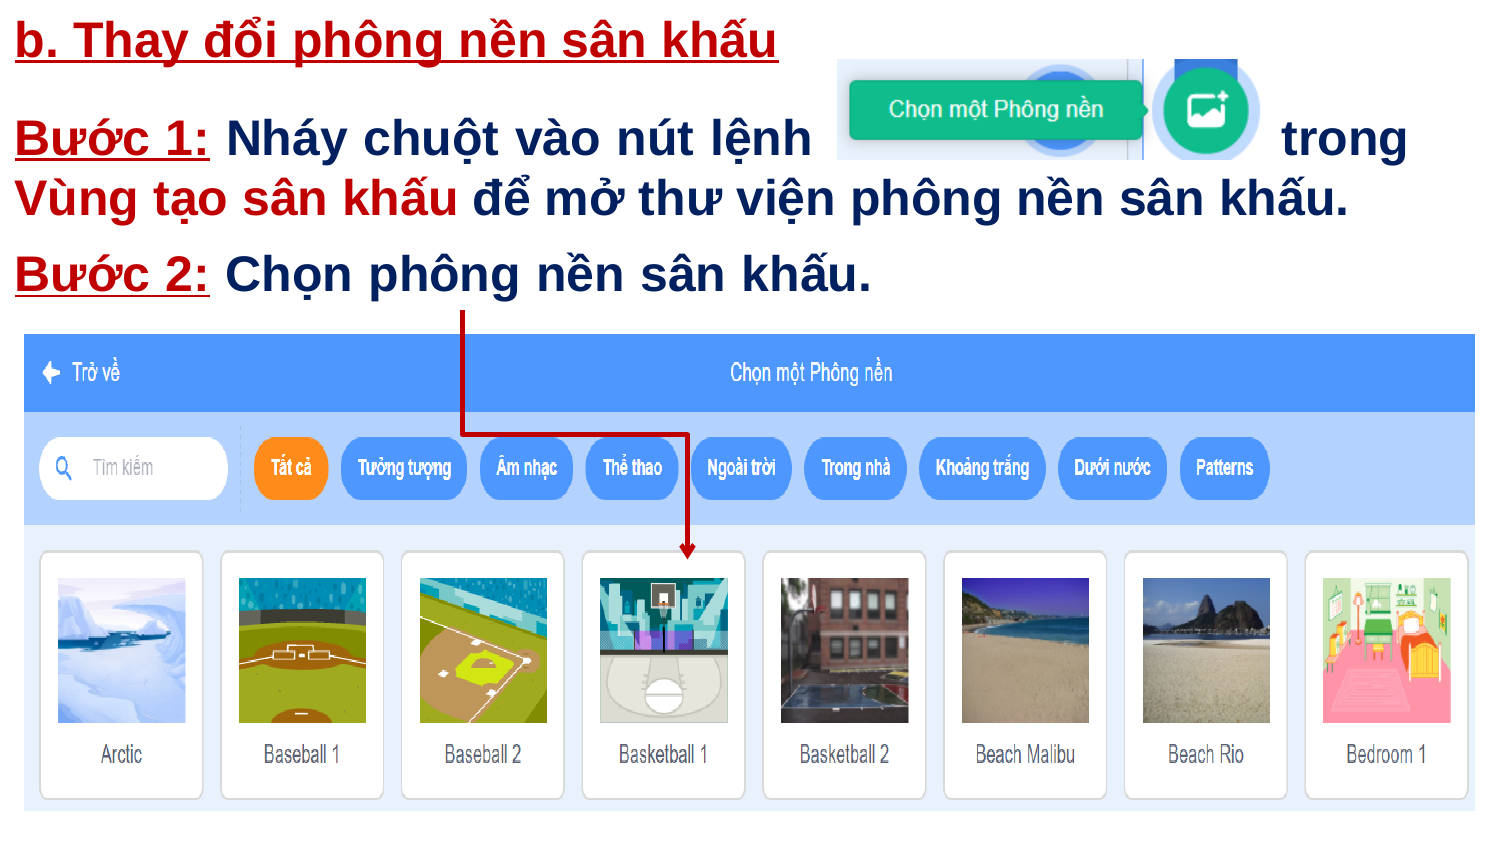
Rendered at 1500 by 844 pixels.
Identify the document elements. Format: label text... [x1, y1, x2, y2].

text_box Bước 1: Nháy chuột vào nút lệnh trong Vùng tạo sân khấu để mở thư viện phông nền sân khấu. [0, 97, 1425, 233]
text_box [450, 321, 700, 548]
text_box Bước 2: Chọn phông nền sân khấu. [0, 234, 888, 310]
picture [24, 334, 1476, 811]
picture [837, 59, 1263, 160]
text_box b. Thay đổi phông nền sân khấu [0, 0, 1500, 75]
